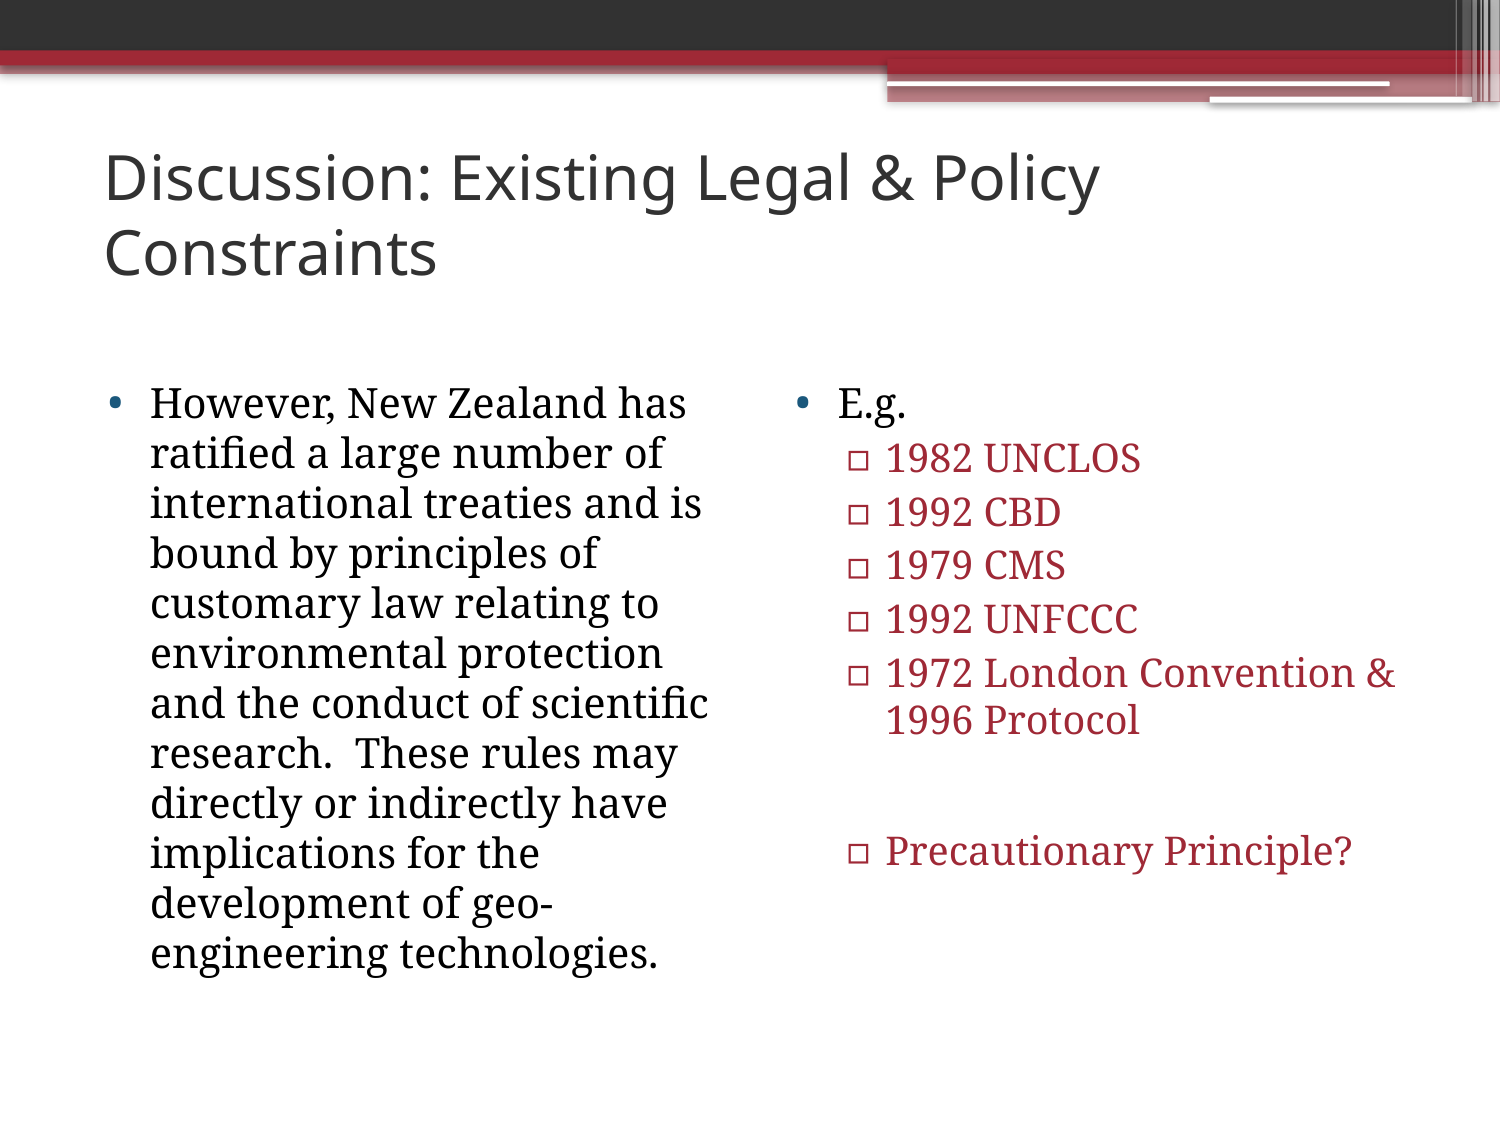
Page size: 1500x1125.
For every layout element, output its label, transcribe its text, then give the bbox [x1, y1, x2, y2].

list E.g. 1982 UNCLOS 1992 CBD 1979 CMS 1992 UNFCCC 1972 London Convention & 1996 Protocol Precautionary Principle? [762, 368, 1426, 1112]
title Discussion: Existing Legal & Policy Constraints [88, 125, 1439, 301]
list However, New Zealand has ratified a large number of international treaties and is bound by principles of customary law relating to environmental protection and the conduct of scientific research. These rules may directly or indirectly have implications for the development of geo-engineering technologies. [74, 368, 738, 1112]
